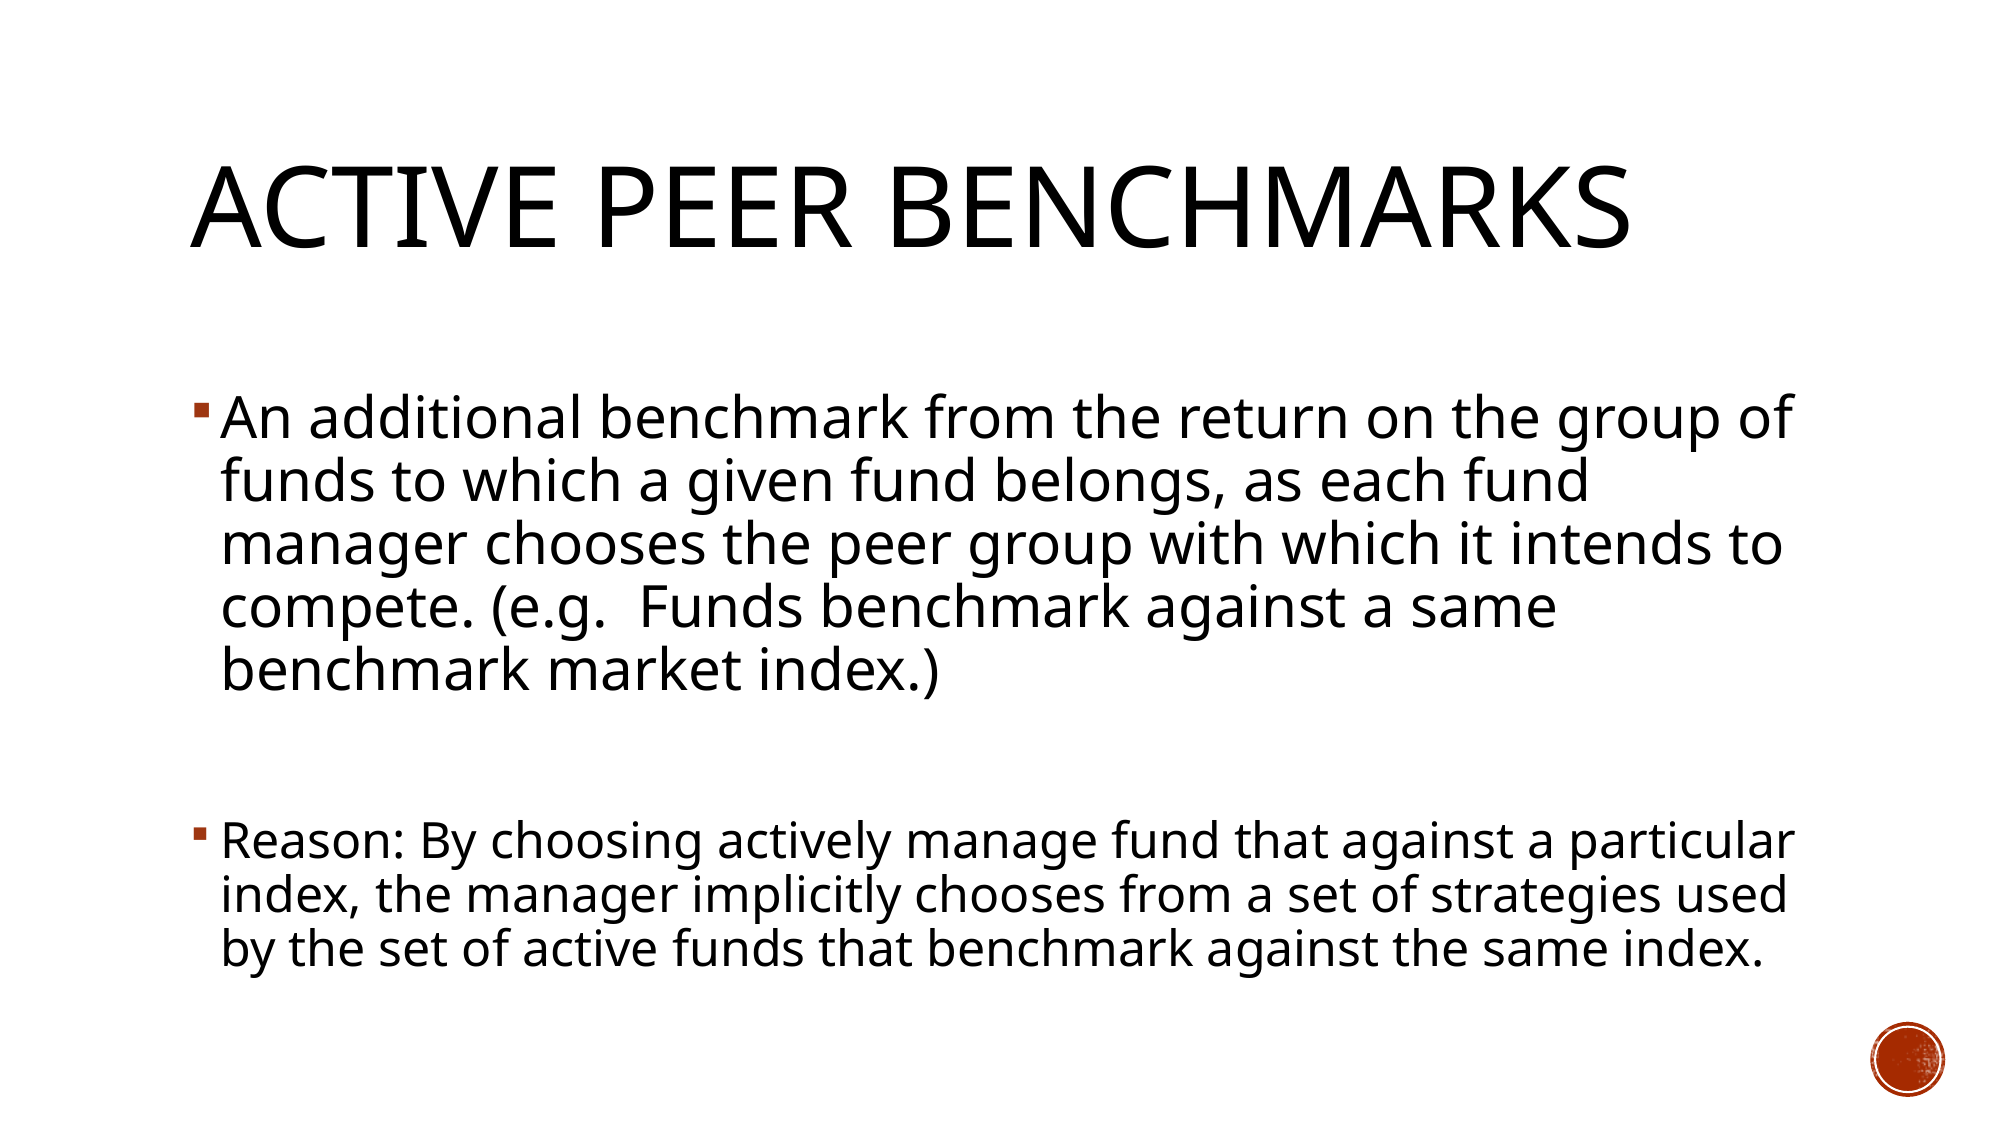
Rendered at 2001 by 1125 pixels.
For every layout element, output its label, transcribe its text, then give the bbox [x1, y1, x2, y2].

title Active peer benchmarks [175, 79, 1826, 344]
list An additional benchmark from the return on the group of funds to which a given fund belongs, as each fund manager chooses the peer group with which it intends to compete. (e.g. Funds benchmark against a same benchmark market index.) Reason: By choosing actively manage fund that against a particular index, the manager implicitly chooses from a set of strategies used by the set of active funds that benchmark against the same index. [175, 381, 1826, 1046]
